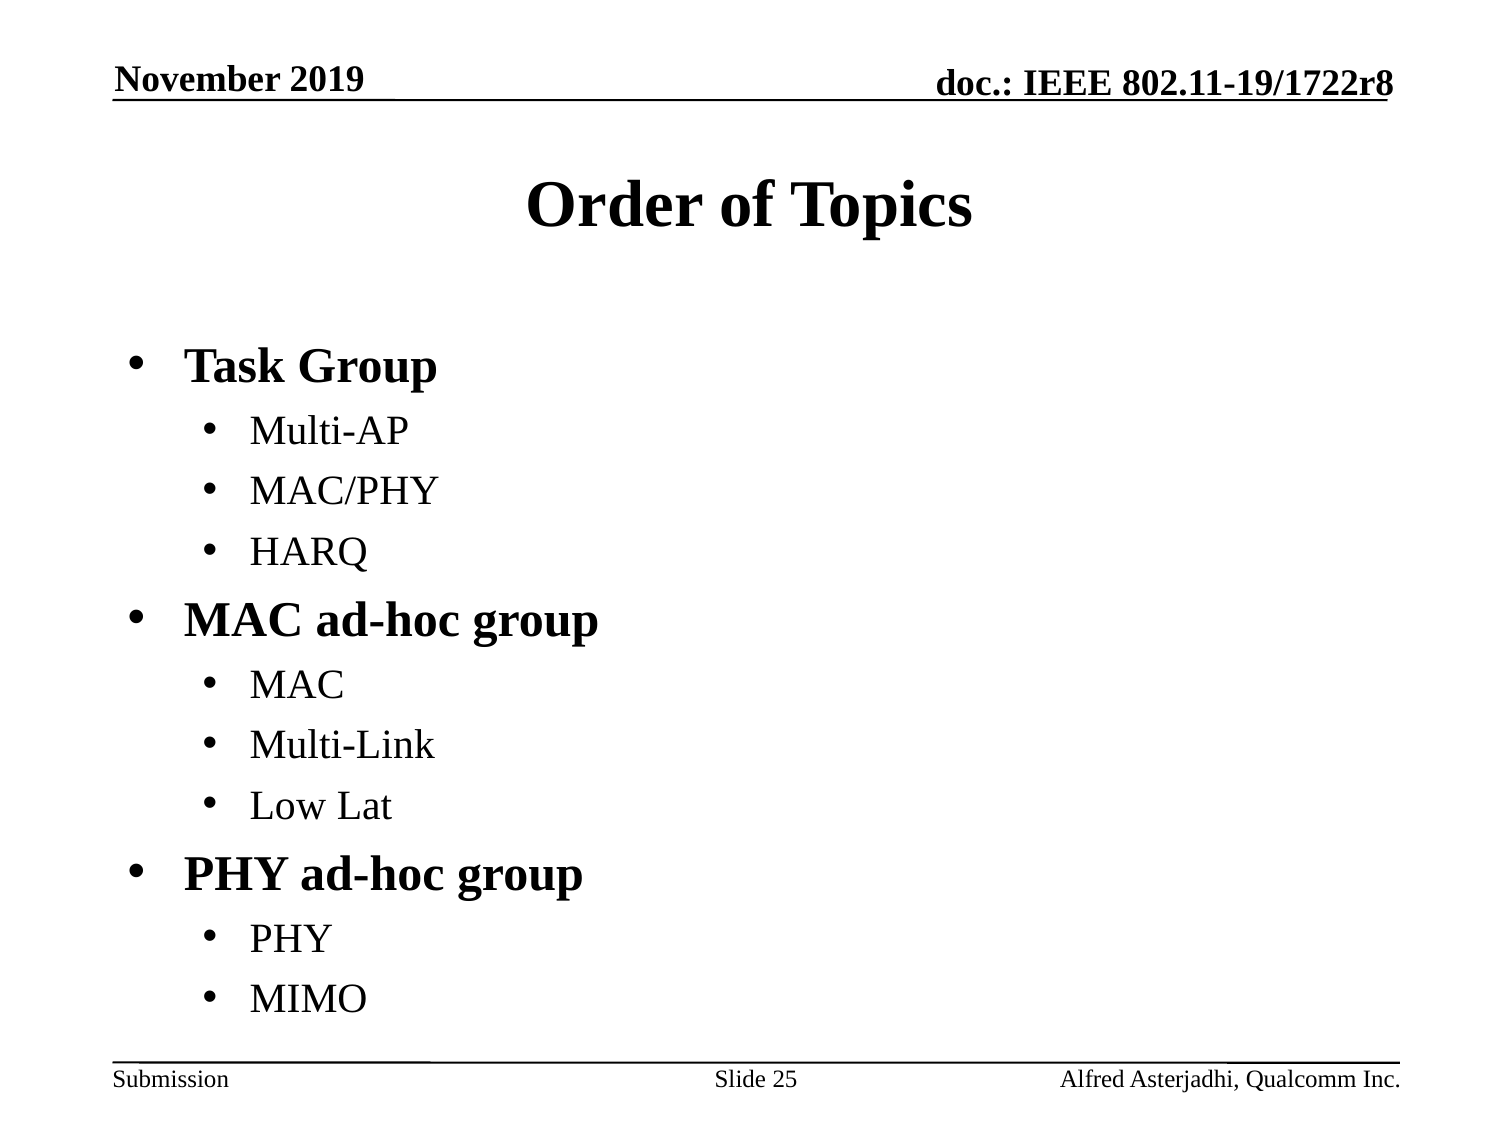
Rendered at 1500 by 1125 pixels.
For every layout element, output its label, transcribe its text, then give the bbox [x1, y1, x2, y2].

list Task Group Multi-AP MAC/PHY HARQ MAC ad-hoc group MAC Multi-Link Low Lat PHY ad-hoc group PHY MIMO [112, 324, 1388, 1000]
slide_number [114, 54, 423, 100]
slide_number Slide 25 [712, 1061, 800, 1123]
title Order of Topics [112, 112, 1388, 288]
footer Alfred Asterjadhi, Qualcomm Inc. [878, 1061, 1402, 1093]
